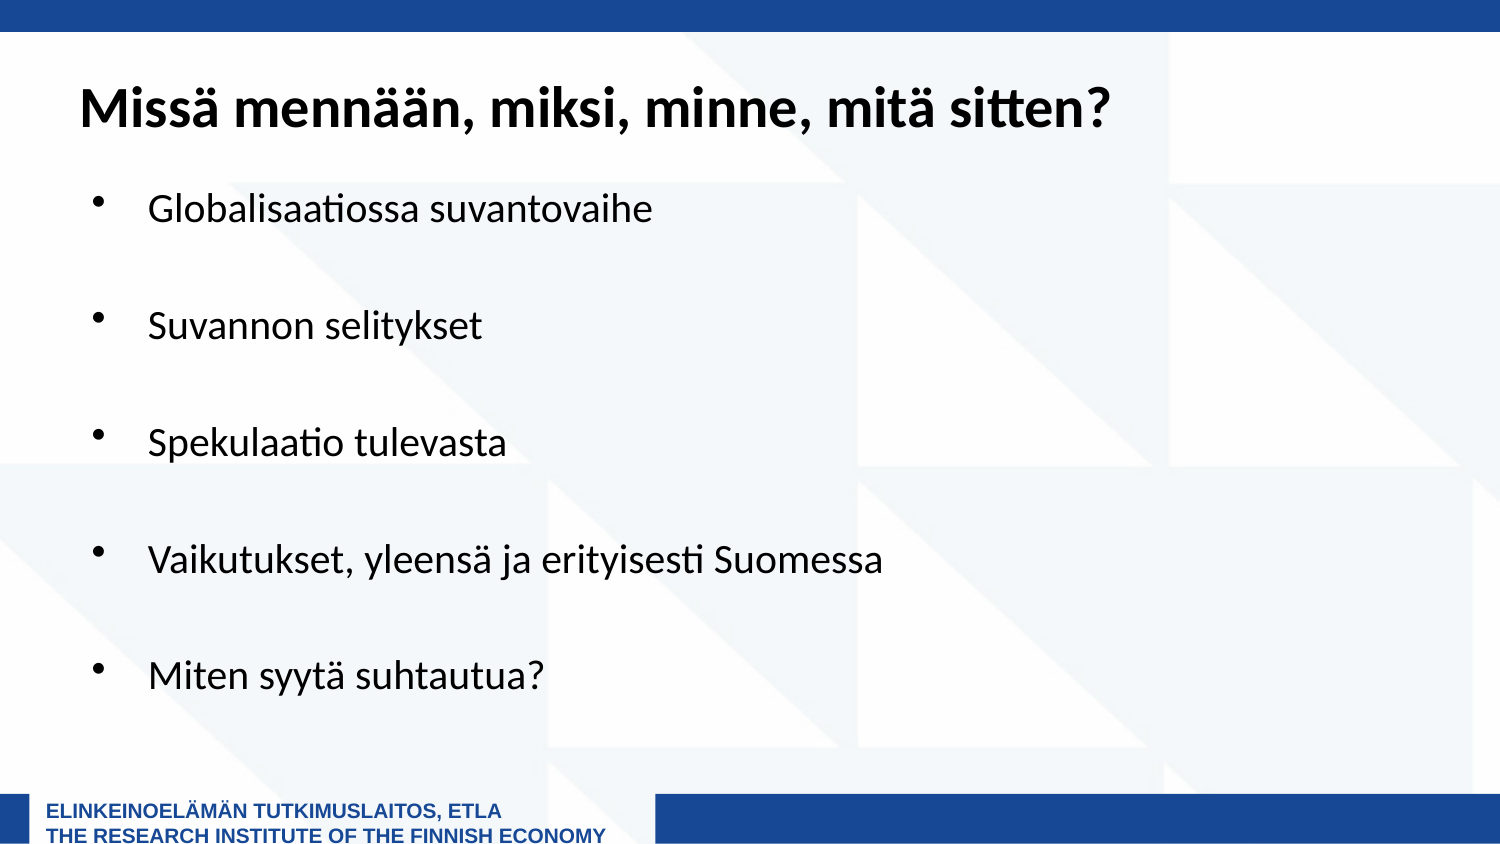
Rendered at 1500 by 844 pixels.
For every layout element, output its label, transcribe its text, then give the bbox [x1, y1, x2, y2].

list Globalisaatiossa suvantovaihe Suvannon selitykset Spekulaatio tulevasta Vaikutukset, yleensä ja erityisesti Suomessa Miten syytä suhtautua? [76, 173, 1471, 759]
picture [0, 32, 1500, 844]
title Missä mennään, miksi, minne, mitä sitten? [64, 58, 1388, 151]
